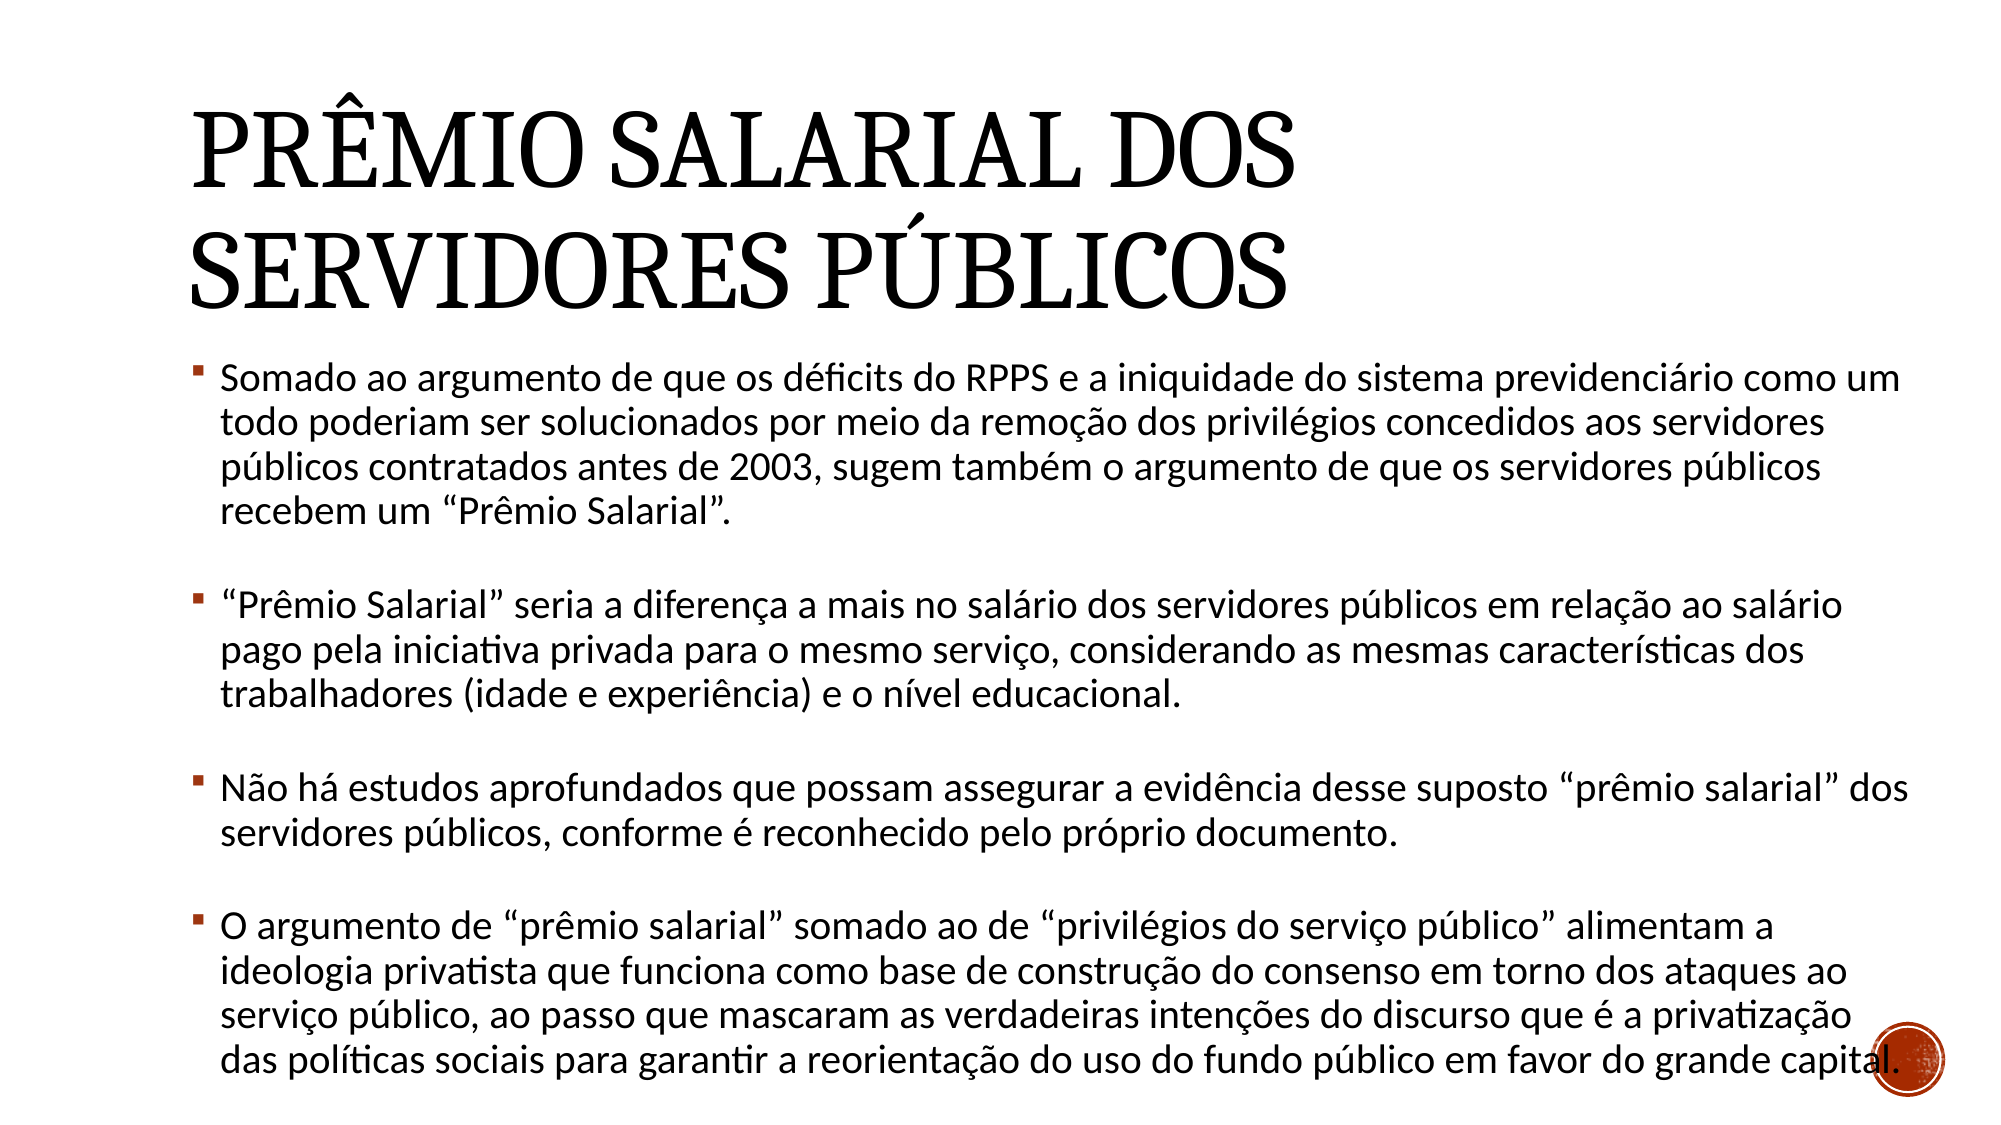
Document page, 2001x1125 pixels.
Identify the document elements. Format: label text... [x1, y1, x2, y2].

list Somado ao argumento de que os déficits do RPPS e a iniquidade do sistema previdenciário como um todo poderiam ser solucionados por meio da remoção dos privilégios concedidos aos servidores públicos contratados antes de 2003, sugem também o argumento de que os servidores públicos recebem um “Prêmio Salarial”. “Prêmio Salarial” seria a diferença a mais no salário dos servidores públicos em relação ao salário pago pela iniciativa privada para o mesmo serviço, considerando as mesmas características dos trabalhadores (idade e experiência) e o nível educacional. Não há estudos aprofundados que possam assegurar a evidência desse suposto “prêmio salarial” dos servidores públicos, conforme é reconhecido pelo próprio documento. O argumento de “prêmio salarial” somado ao de “privilégios do serviço público” alimentam a ideologia privatista que funciona como base de construção do consenso em torno dos ataques ao serviço público, ao passo que mascaram as verdadeiras intenções do discurso que é a privatização das políticas sociais para garantir a reorientação do uso do fundo público em favor do grande capital. [175, 348, 1928, 1107]
title PRêMIO SALARIAL DOS SERVIDORES PÚBLICOS [175, 79, 1826, 344]
